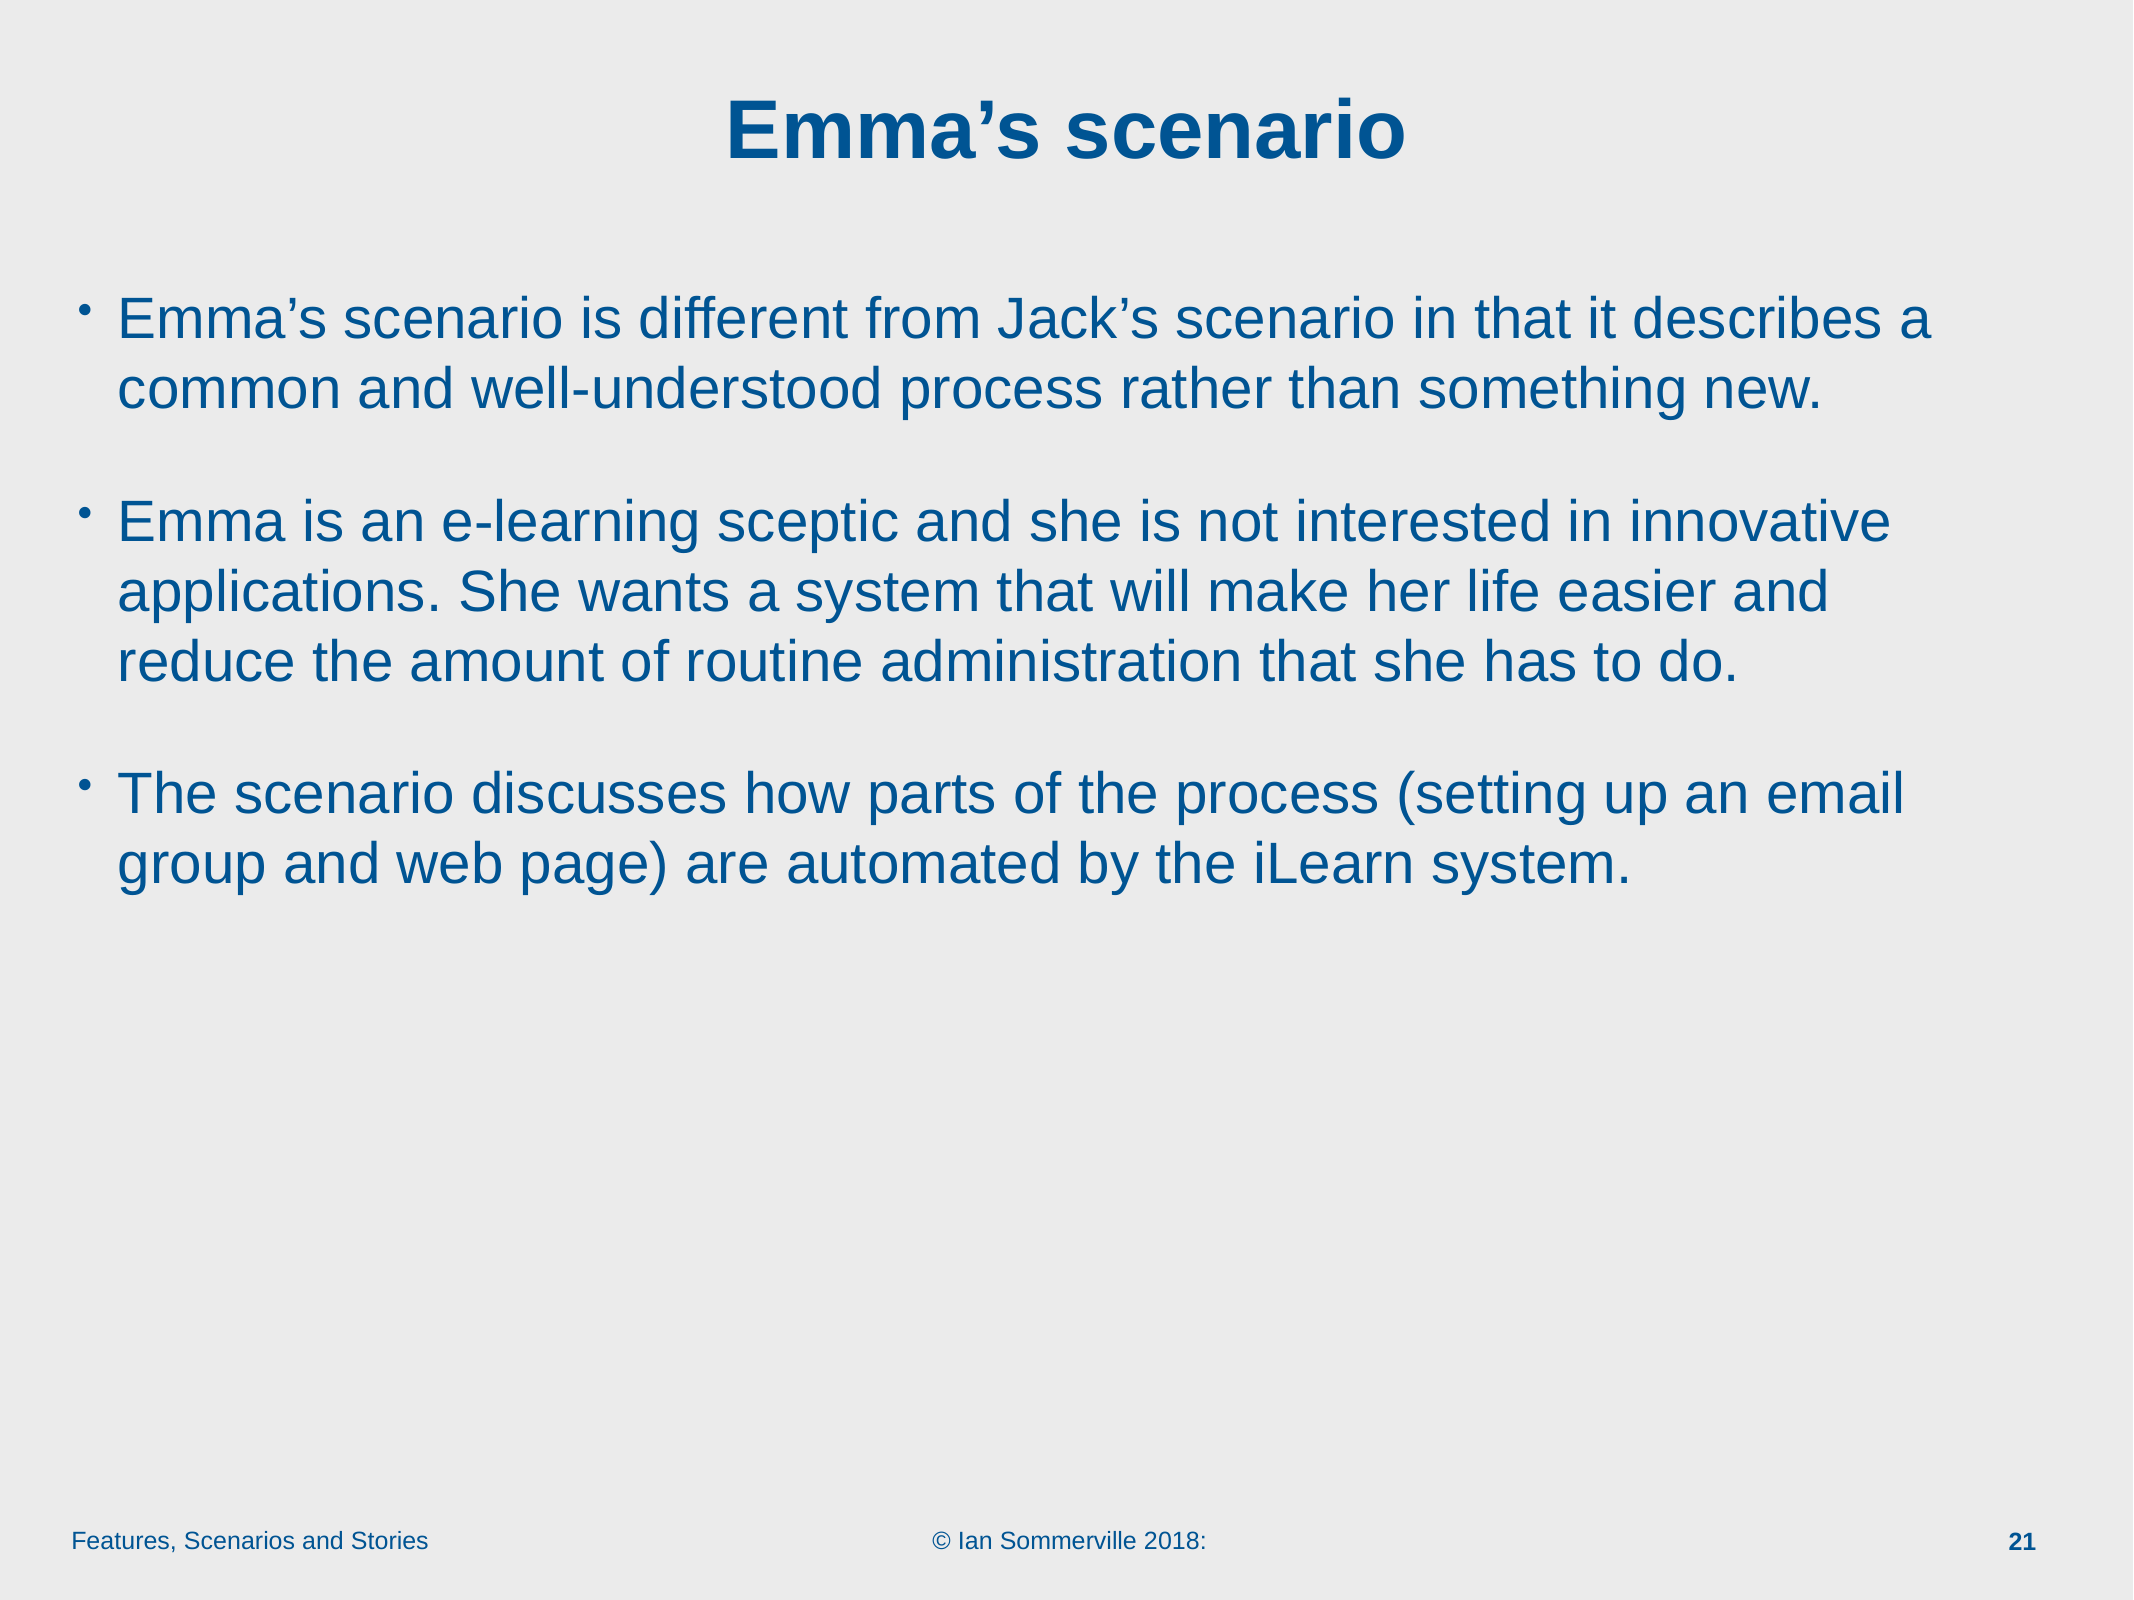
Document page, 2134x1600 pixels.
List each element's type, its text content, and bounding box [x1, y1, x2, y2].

slide_number 21 [1997, 1516, 2046, 1563]
title Emma’s scenario [80, 66, 2053, 248]
list Emma’s scenario is different from Jack’s scenario in that it describes a common and well-understood process rather than something new. Emma is an e-learning sceptic and she is not interested in innovative applications. She wants a system that will make her life easier and reduce the amount of routine administration that she has to do. The scenario discusses how parts of the process (setting up an email group and web page) are automated by the iLearn system. [68, 271, 2016, 1454]
